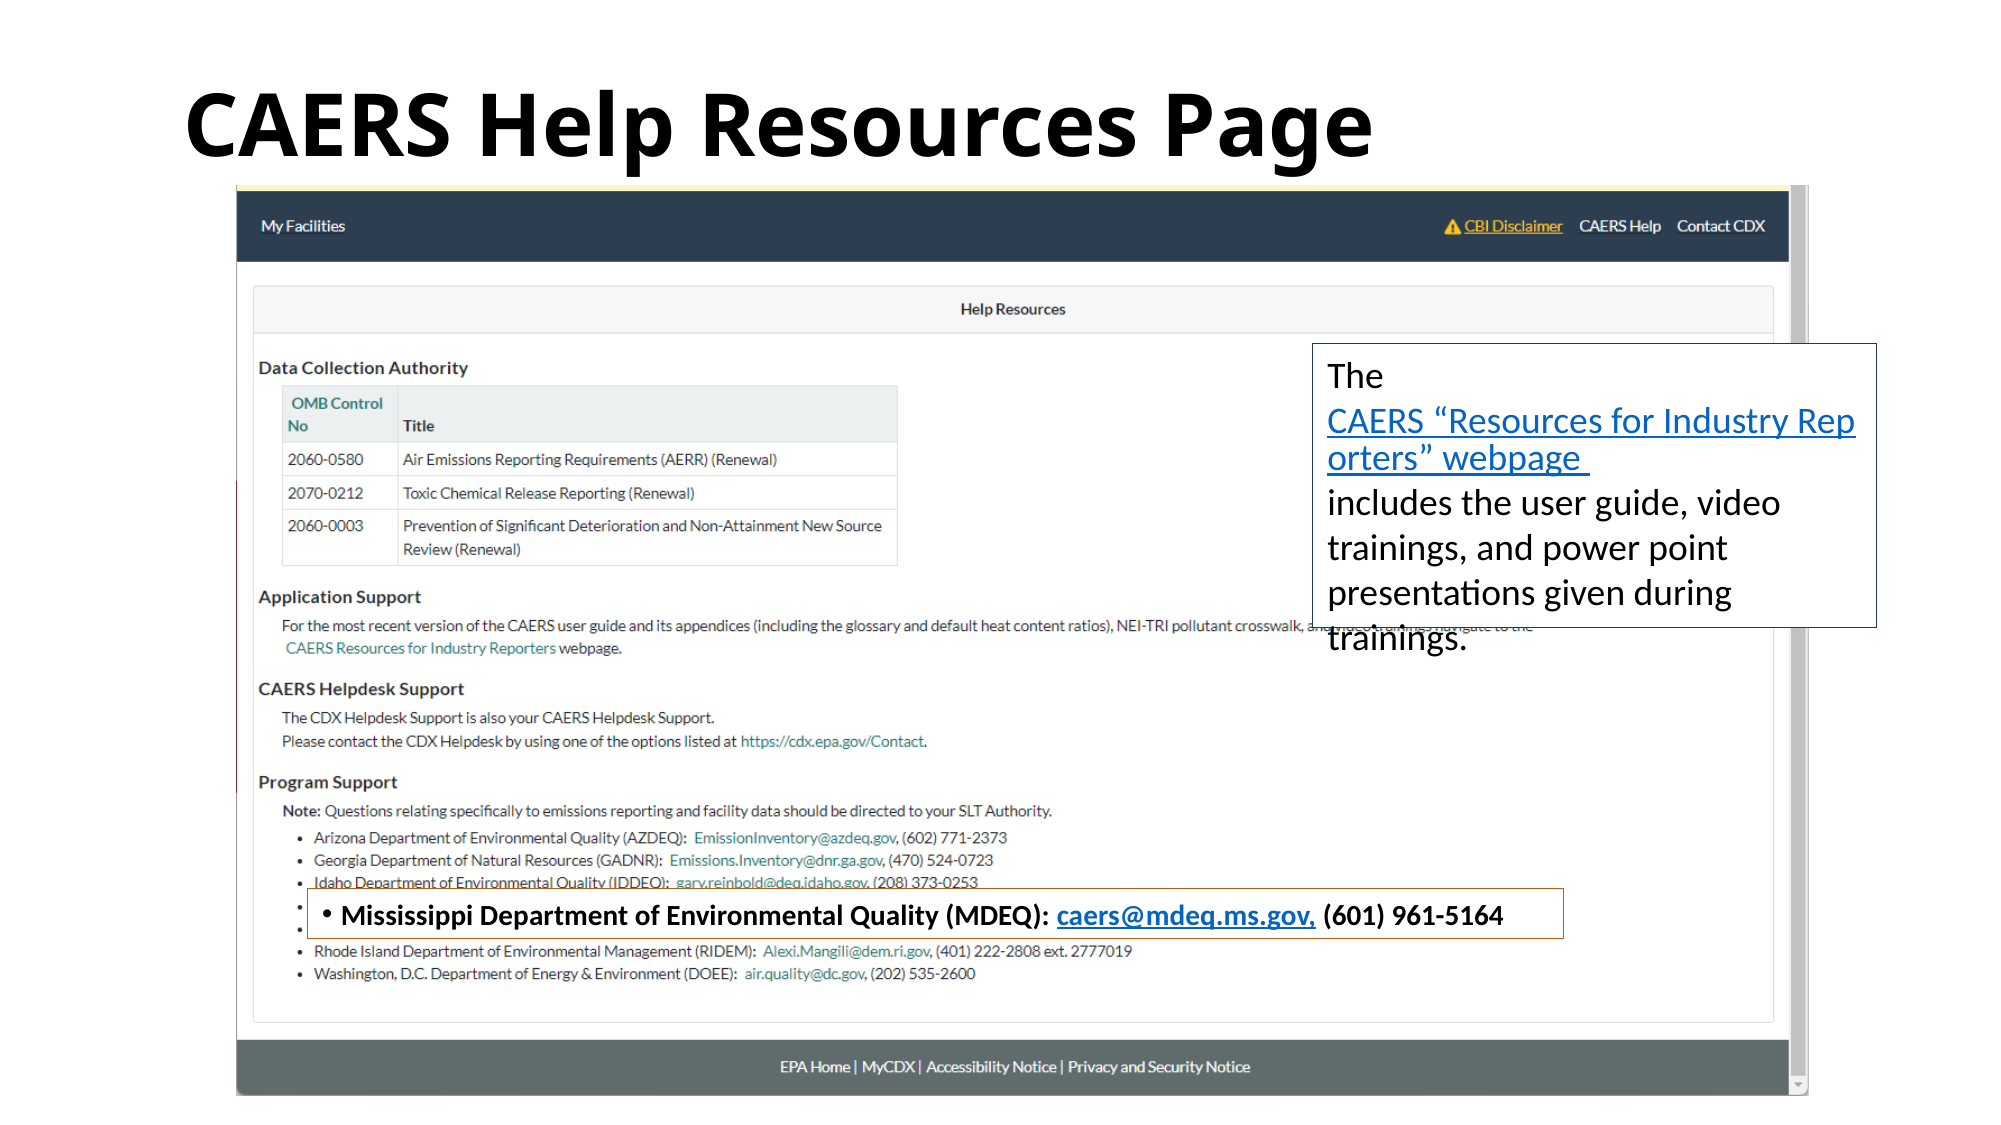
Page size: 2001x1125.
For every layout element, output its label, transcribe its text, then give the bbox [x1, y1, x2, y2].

title CAERS Help Resources Page [168, 63, 1920, 186]
text_box The CAERS “Resources for Industry Reporters” webpage includes the user guide, video trainings, and power point presentations given during trainings. [1809, 343, 1877, 628]
picture [236, 185, 1809, 1096]
